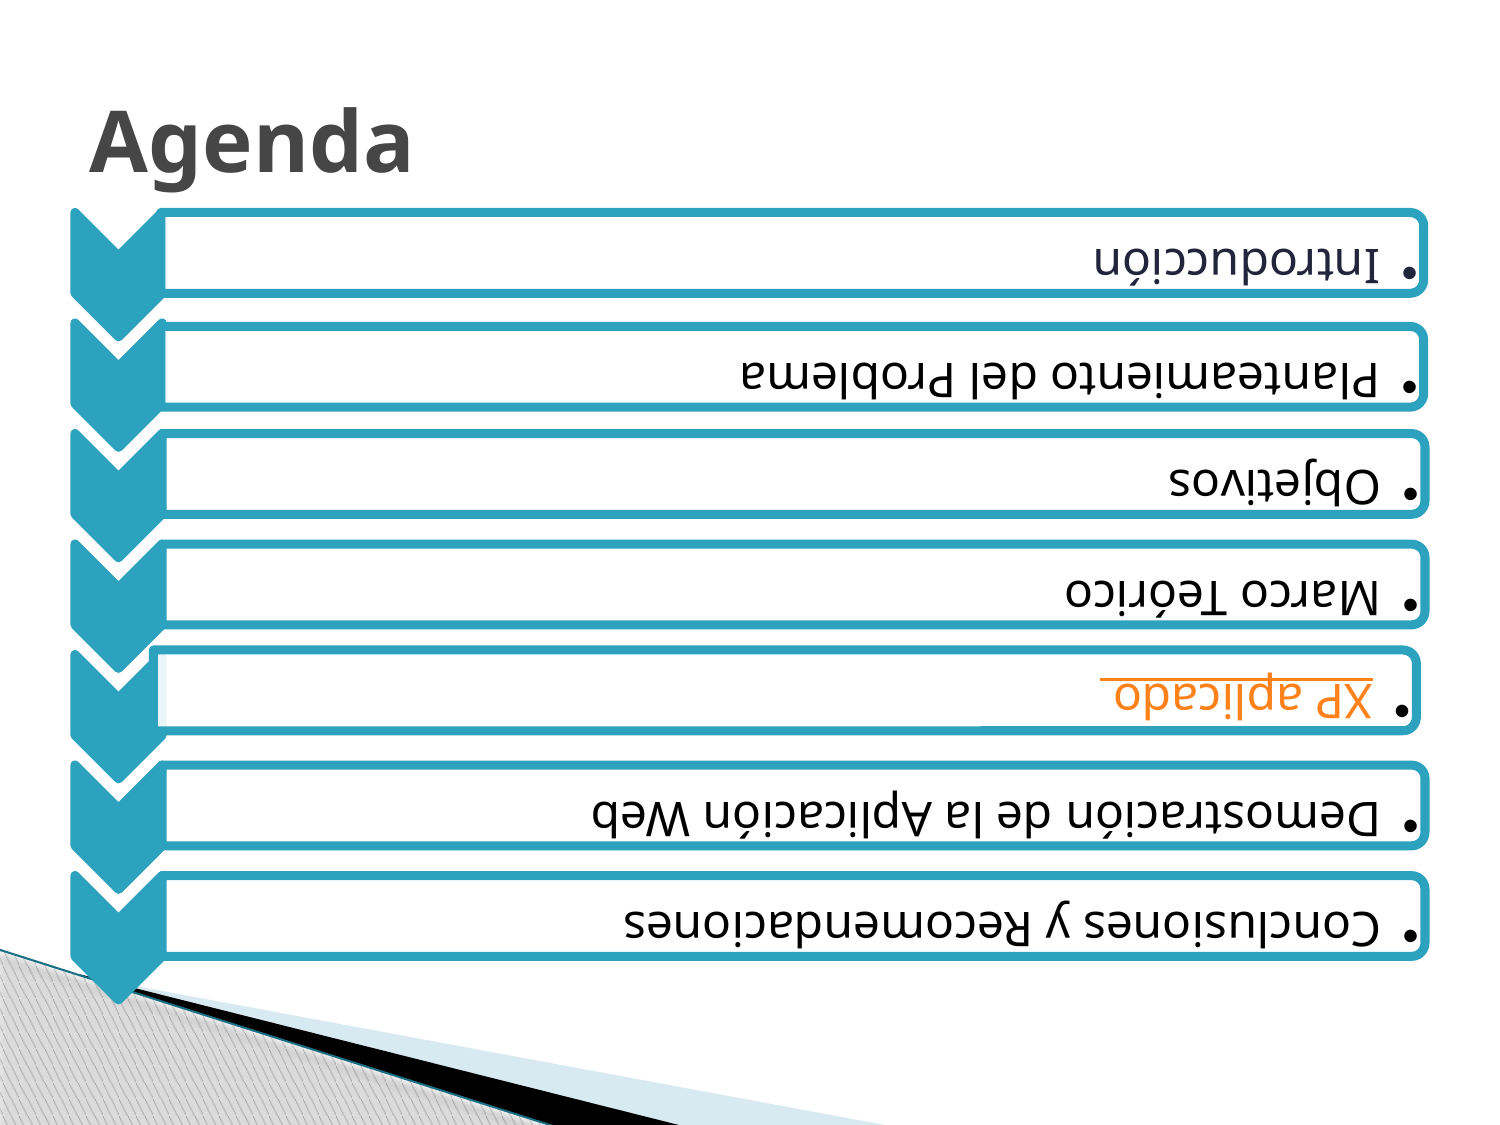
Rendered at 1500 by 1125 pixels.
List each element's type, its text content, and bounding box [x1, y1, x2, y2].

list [74, 212, 1426, 1001]
title Agenda [75, 45, 1425, 212]
